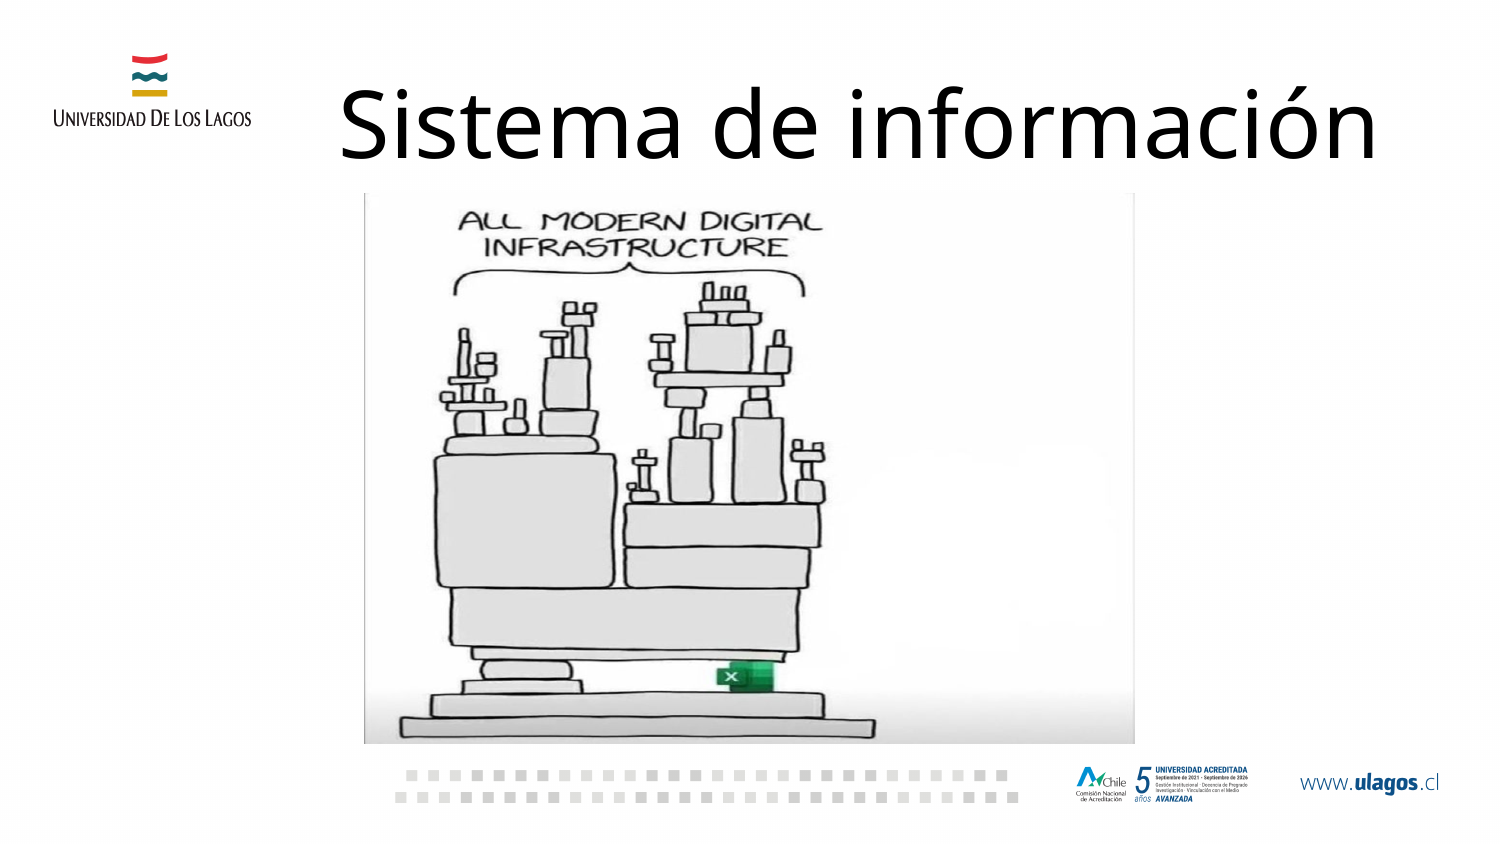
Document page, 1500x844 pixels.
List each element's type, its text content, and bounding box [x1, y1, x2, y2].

title Sistema de información [296, 43, 1422, 186]
picture [0, 0, 1500, 844]
